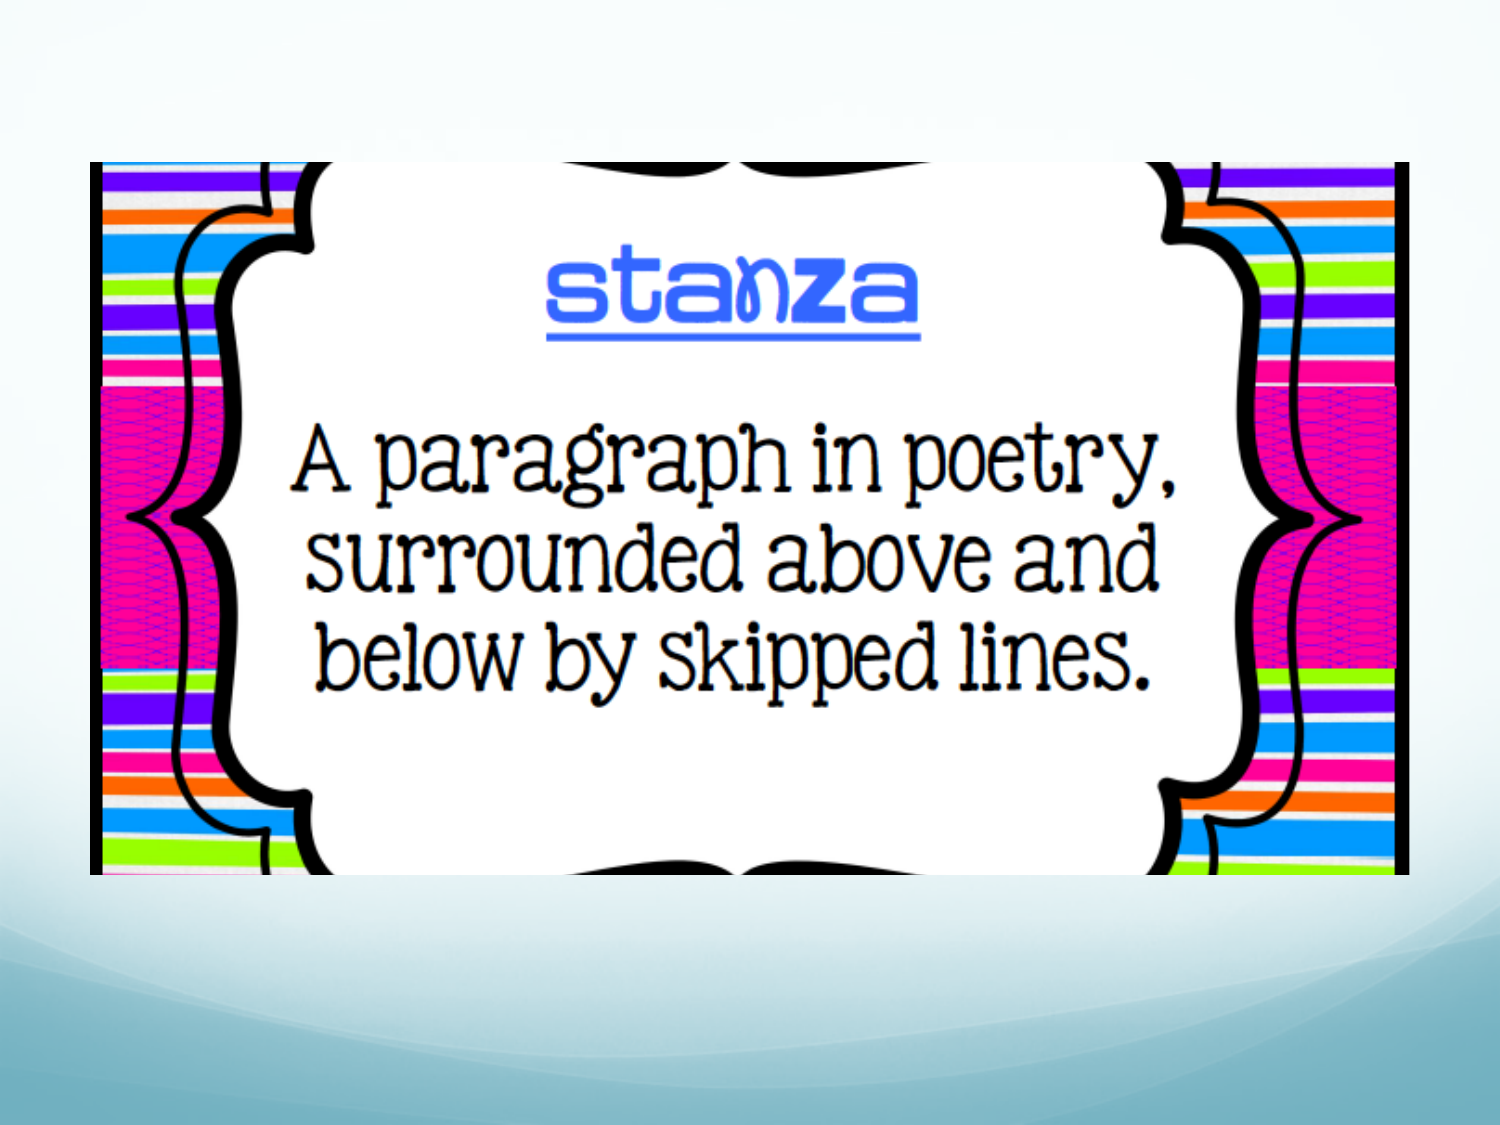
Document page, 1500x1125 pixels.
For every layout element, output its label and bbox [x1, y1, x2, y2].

list [89, 161, 1410, 876]
